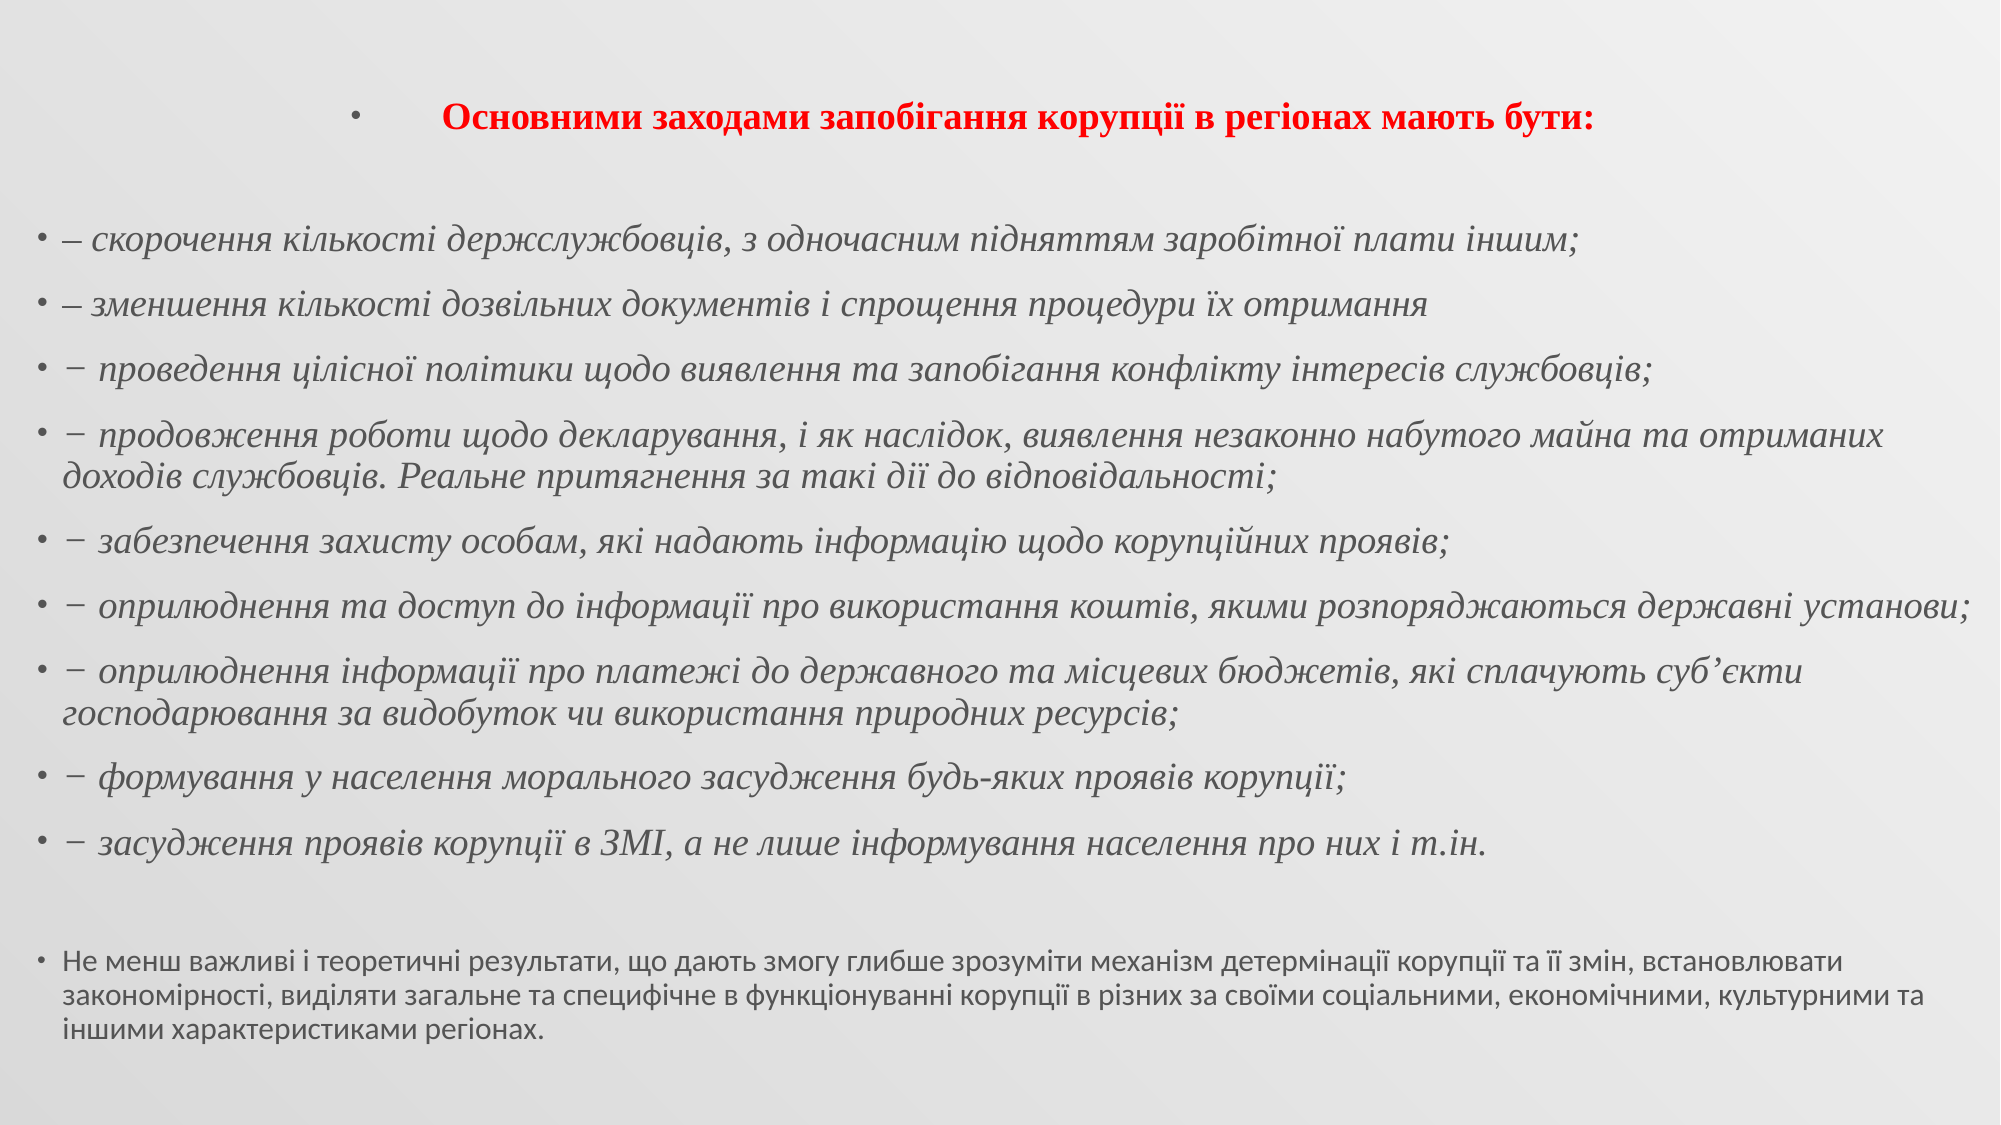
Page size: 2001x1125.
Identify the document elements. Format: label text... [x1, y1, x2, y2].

list Основними заходами запобігання корупції в регіонах мають бути: – скорочення кількості держслужбовців, з одночасним підняттям заробітної плати іншим; – зменшення кількості дозвільних документів і спрощення процедури їх отримання − проведення цілісної політики щодо виявлення та запобігання конфлікту інтересів службовців; − продовження роботи щодо декларування, і як наслідок, виявлення незаконно набутого майна та отриманих доходів службовців. Реальне притягнення за такі дії до відповідальності; − забезпечення захисту особам, які надають інформацію щодо корупційних проявів; − оприлюднення та доступ до інформації про використання коштів, якими розпоряджаються державні установи; − оприлюднення інформації про платежі до державного та місцевих бюджетів, які сплачують суб’єкти господарювання за видобуток чи використання природних ресурсів; − формування у населення морального засудження будь-яких проявів корупції; − засудження проявів корупції в ЗМІ, а не лише інформування населення про них і т.ін. Не менш важливі і теоретичні результати, що дають змогу глибше зрозуміти механізм детермінації корупції та її змін, встановлювати закономірності, виділяти загальне та специфічне в функціонуванні корупції в різних за своїми соціальними, економічними, культурними та іншими характеристиками регіонах. [16, 27, 2000, 1074]
